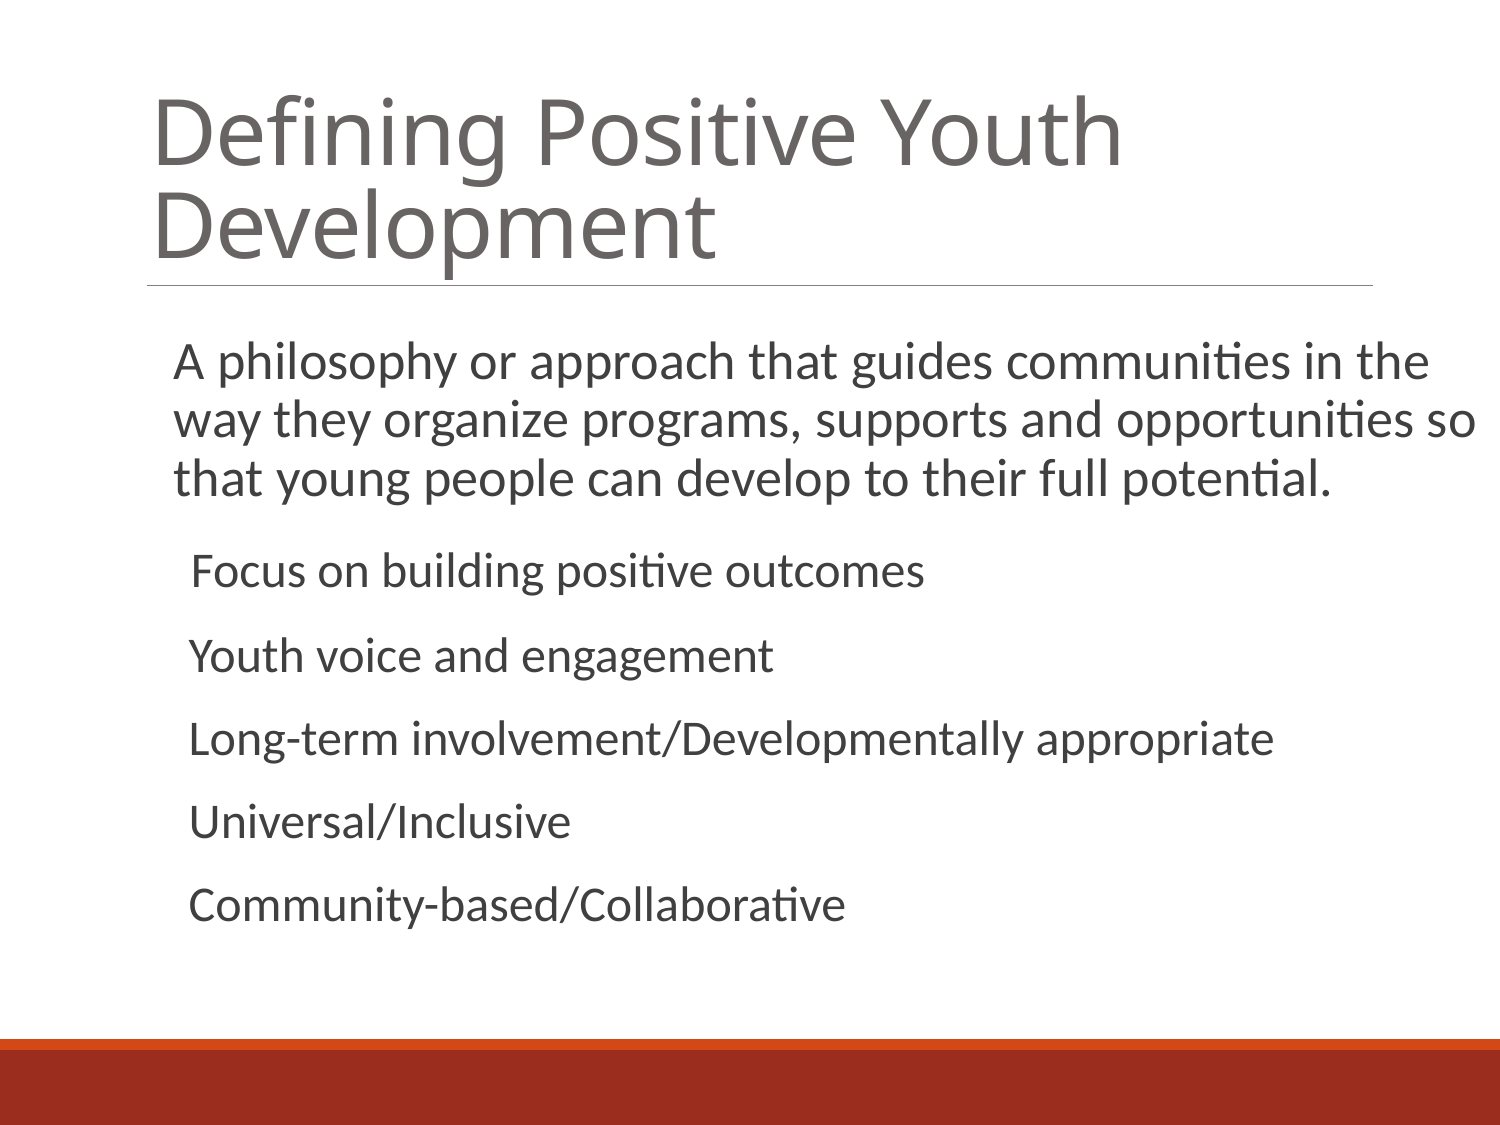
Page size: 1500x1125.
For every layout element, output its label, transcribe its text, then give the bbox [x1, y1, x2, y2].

title Defining Positive Youth Development [135, 47, 1373, 285]
list A philosophy or approach that guides communities in the way they organize programs, supports and opportunities so that young people can develop to their full potential. Focus on building positive outcomes Youth voice and engagement Long-term involvement/Developmentally appropriate Universal/Inclusive Community-based/Collaborative [162, 324, 1500, 978]
